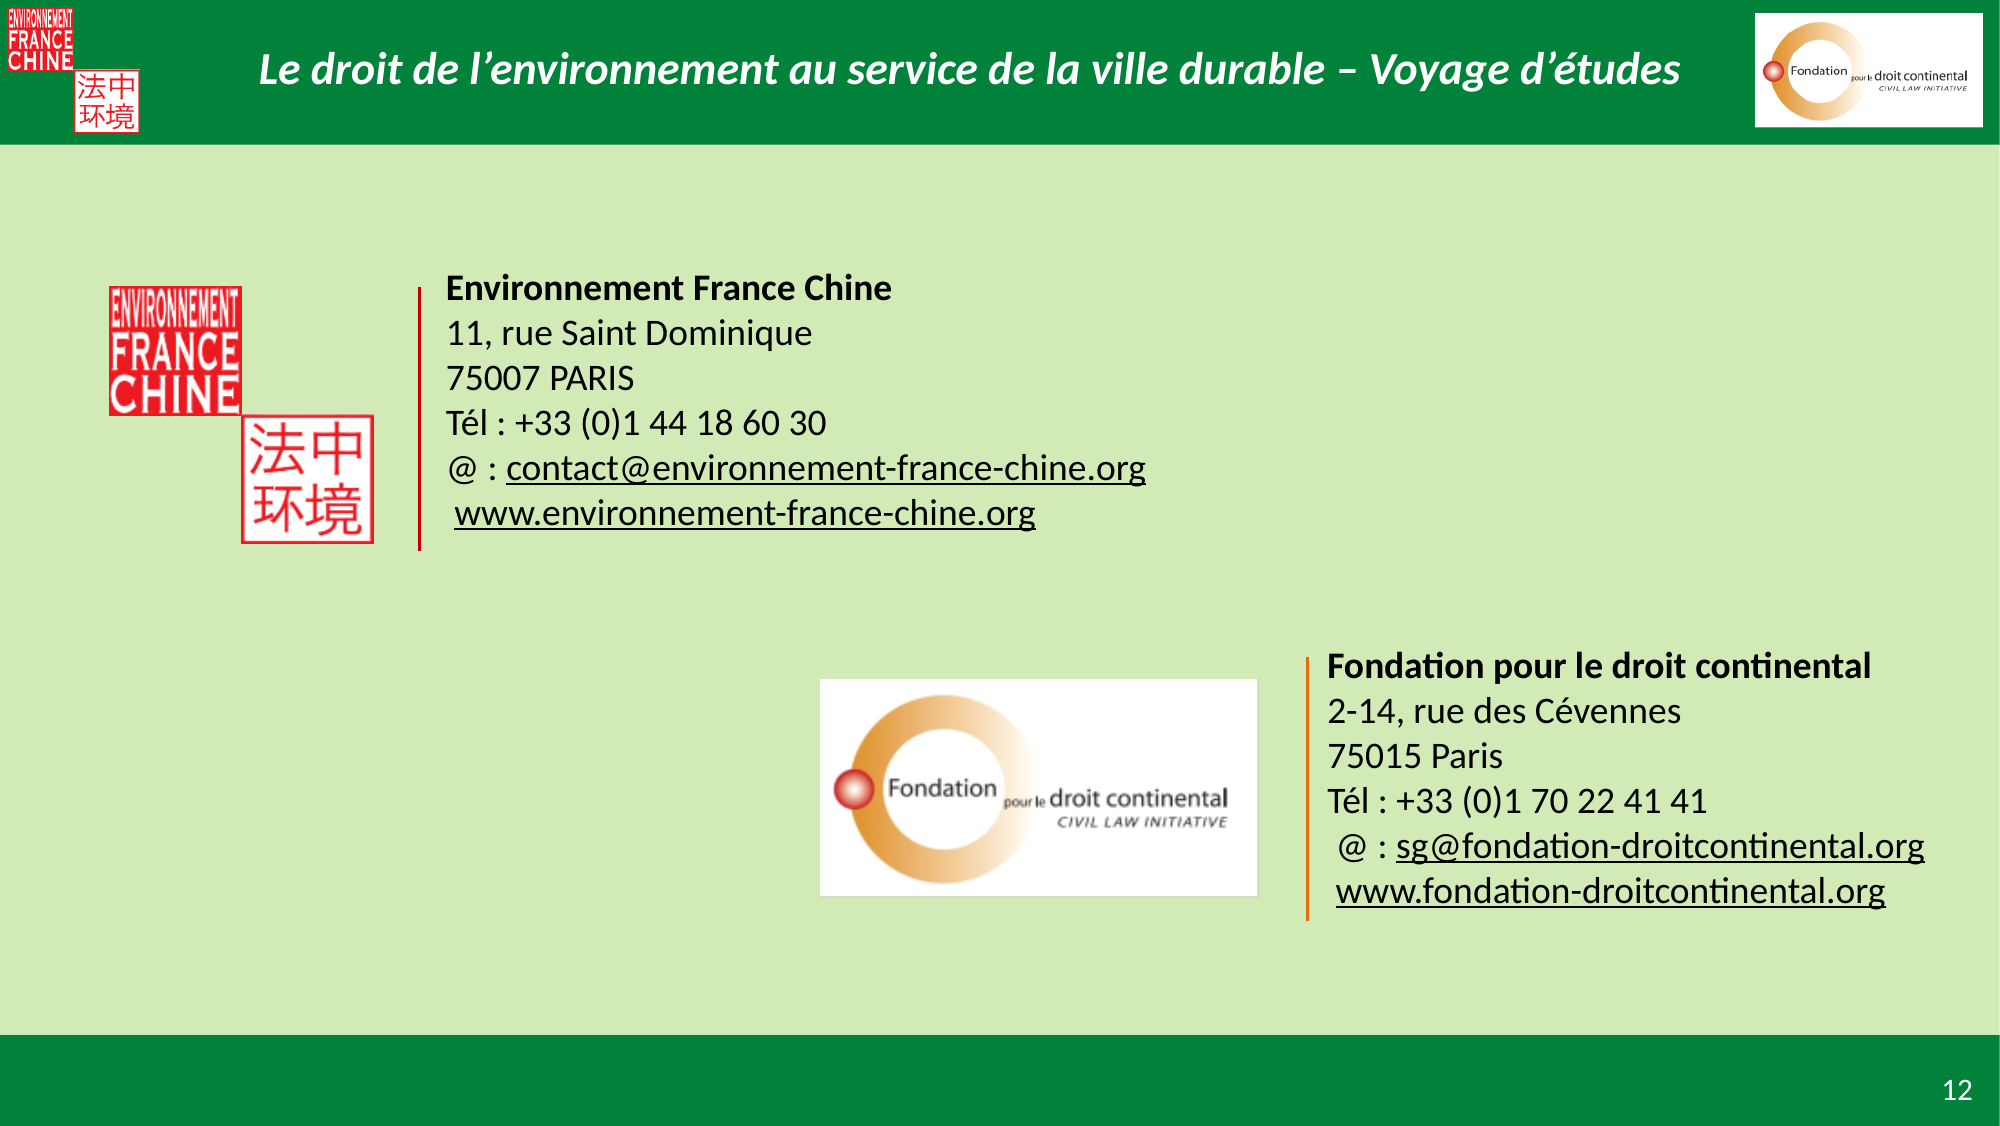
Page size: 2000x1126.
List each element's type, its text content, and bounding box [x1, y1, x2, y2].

slide_number 12 [1909, 1057, 1993, 1118]
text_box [7, 7, 141, 134]
text_box [0, 0, 2000, 147]
picture [820, 678, 1262, 899]
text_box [418, 255, 1182, 552]
text_box Le droit de l’environnement au service de la ville durable – Voyage d’études [184, 31, 1750, 101]
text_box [108, 286, 374, 544]
text_box [0, 1033, 2000, 1126]
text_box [1306, 633, 1957, 922]
picture [1755, 13, 1984, 128]
